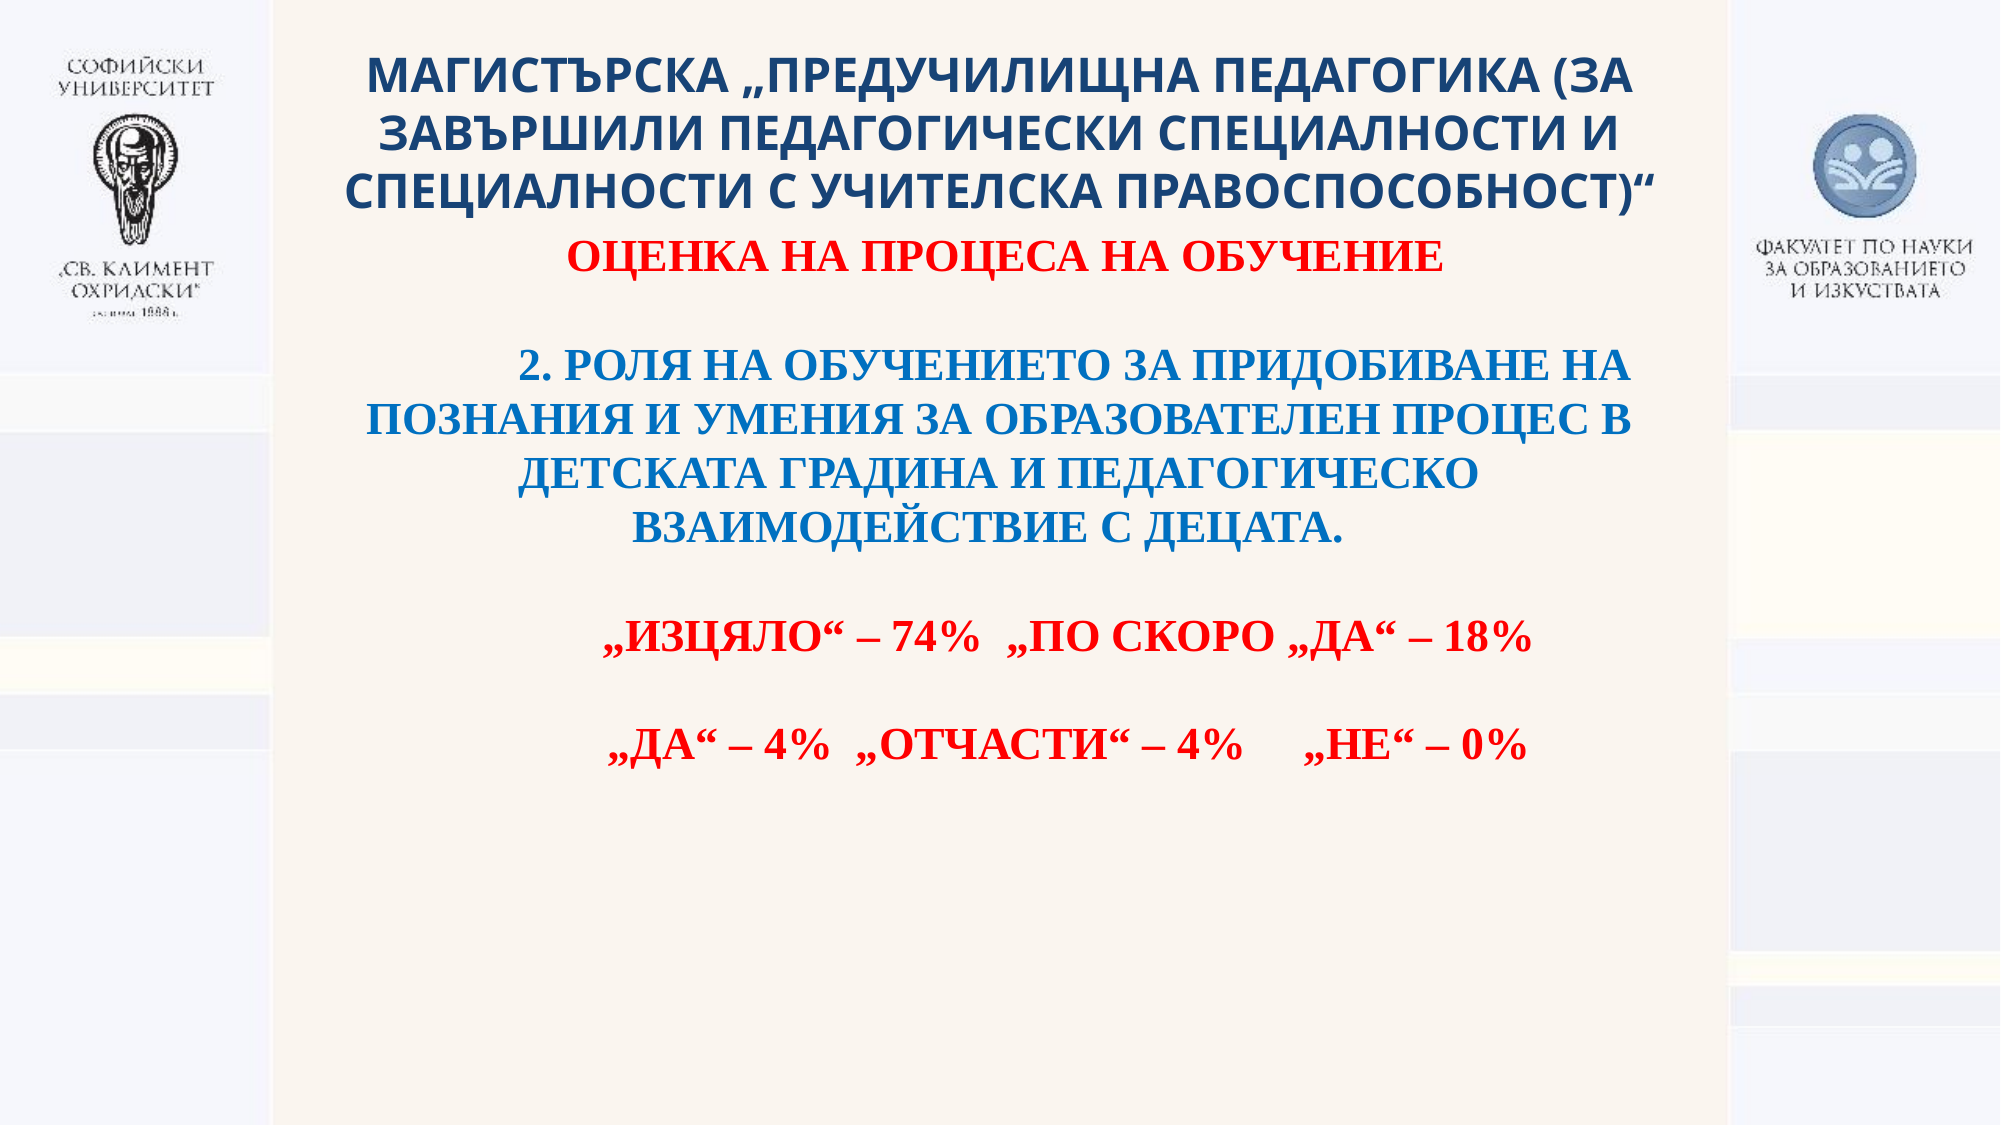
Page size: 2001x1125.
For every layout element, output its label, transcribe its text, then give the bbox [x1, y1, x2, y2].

text_box ОЦЕНКА НА ПРОЦЕСА НА ОБУЧЕНИЕ 2. РОЛЯ НА ОБУЧЕНИЕТО ЗА ПРИДОБИВАНЕ НА ПОЗНАНИЯ И УМЕНИЯ ЗА ОБРАЗОВАТЕЛЕН ПРОЦЕС В ДЕТСКАТА ГРАДИНА И ПЕДАГОГИЧЕСКО ВЗАИМОДЕЙСТВИЕ С ДЕЦАТА. „ИЗЦЯЛО“ – 74% „ПО СКОРО „ДА“ – 18% „ДА“ – 4% „ОТЧАСТИ“ – 4% „НЕ“ – 0% [302, 219, 1697, 980]
text_box МАГИСТЪРСКА „ПРЕДУЧИЛИЩНА ПЕДАГОГИКА (ЗА ЗАВЪРШИЛИ ПЕДАГОГИЧЕСКИ СПЕЦИАЛНОСТИ И СПЕЦИАЛНОСТИ С УЧИТЕЛСКА ПРАВОСПОСОБНОСТ)“ [303, 37, 1697, 243]
picture [0, 0, 2001, 1125]
